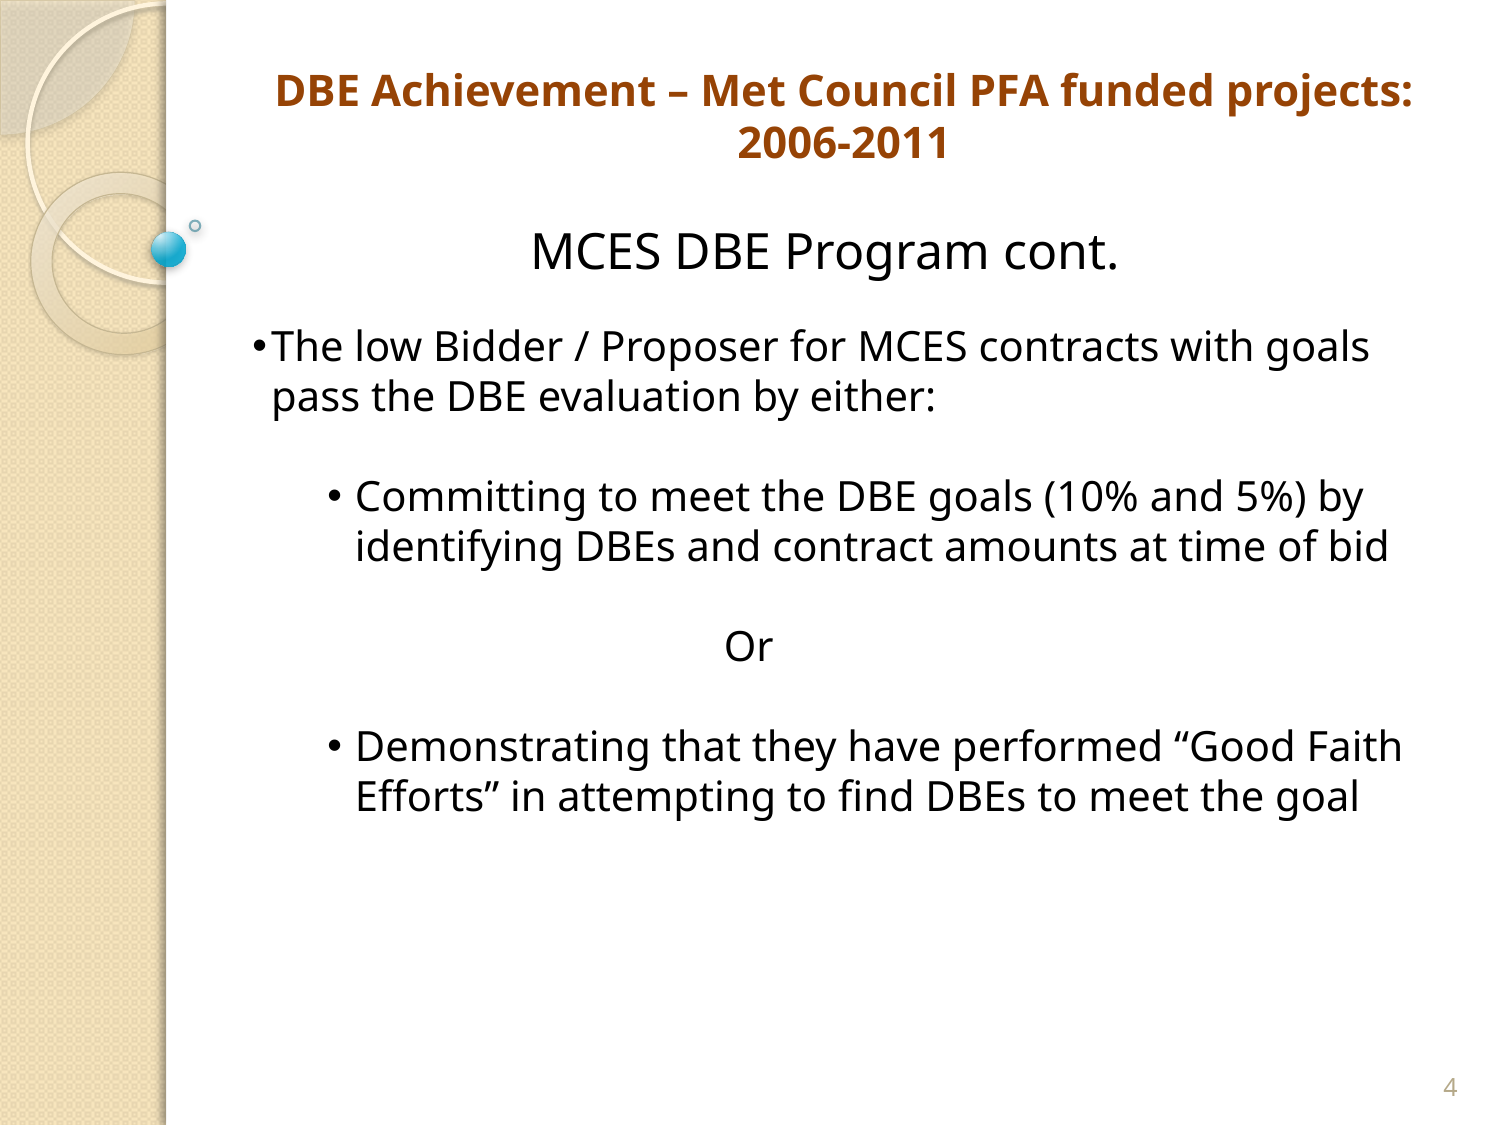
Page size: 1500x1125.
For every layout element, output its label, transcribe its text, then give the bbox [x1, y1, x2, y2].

text_box The low Bidder / Proposer for MCES contracts with goals pass the DBE evaluation by either: Committing to meet the DBE goals (10% and 5%) by identifying DBEs and contract amounts at time of bid Or Demonstrating that they have performed “Good Faith Efforts” in attempting to find DBEs to meet the goal [237, 312, 1438, 928]
slide_number 4 [1413, 1034, 1488, 1113]
subtitle DBE Achievement – Met Council PFA funded projects: 2006-2011 [234, 0, 1450, 175]
text_box MCES DBE Program cont. [275, 212, 1375, 288]
